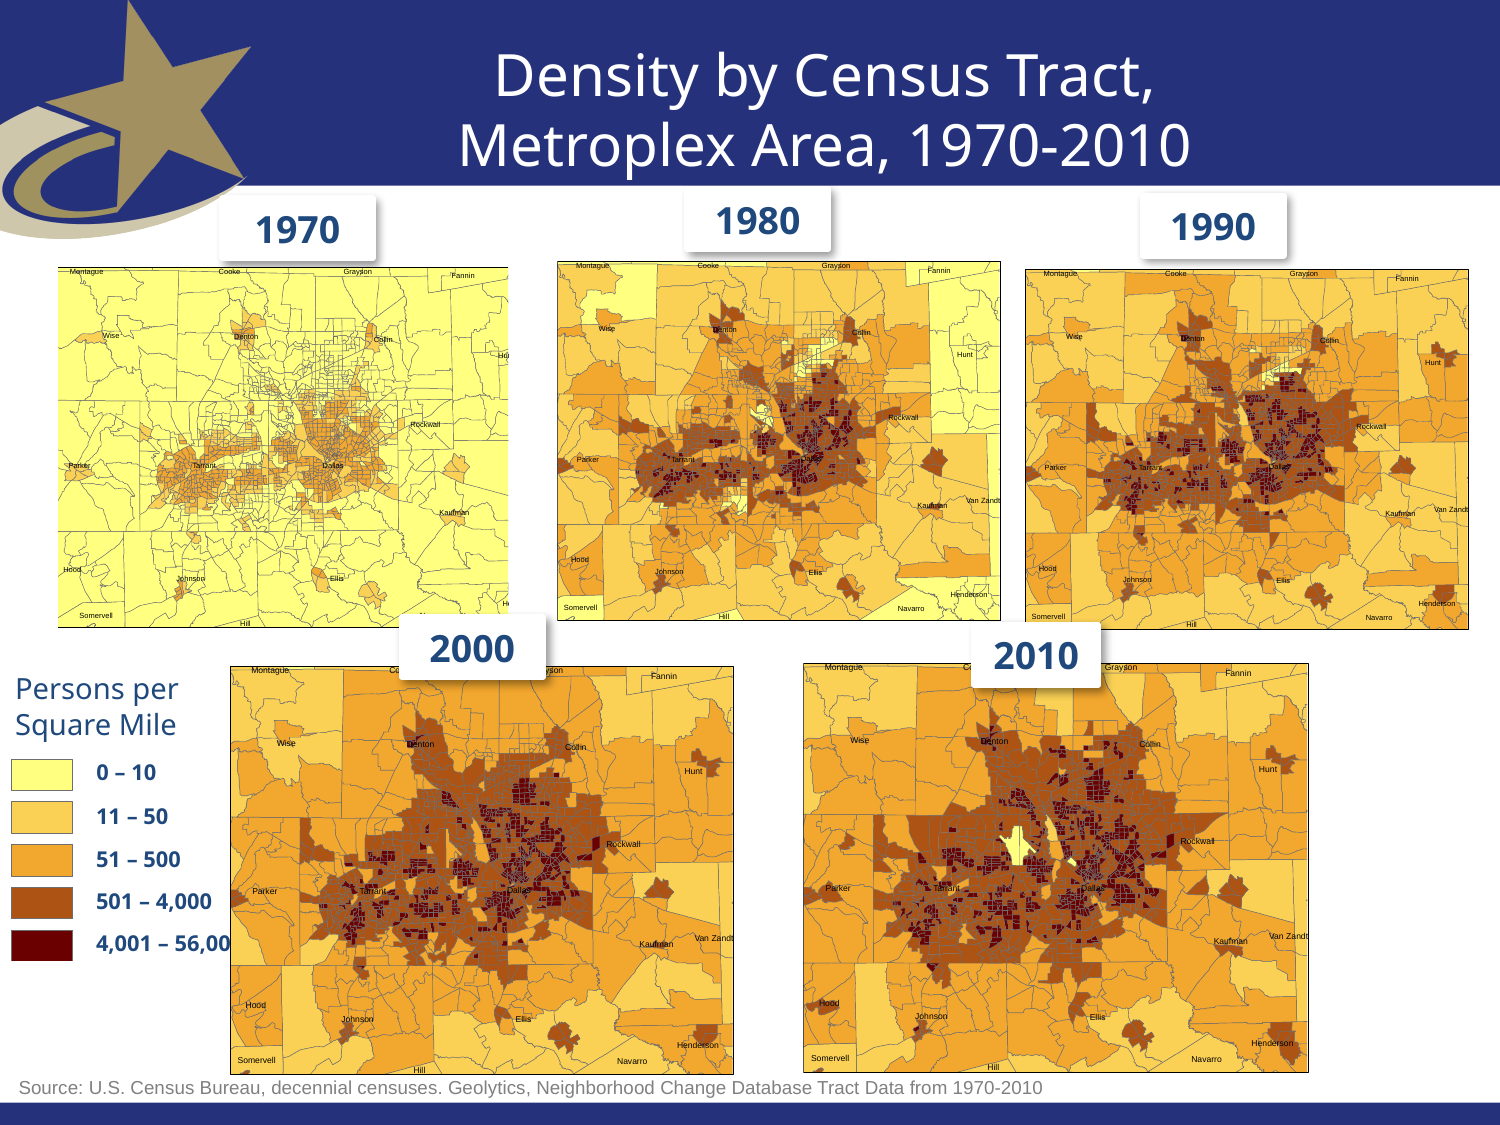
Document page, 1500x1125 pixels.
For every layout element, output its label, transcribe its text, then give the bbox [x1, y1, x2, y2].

text_box 2000 [401, 617, 543, 666]
picture [0, 0, 251, 239]
picture [557, 261, 1002, 622]
picture [58, 267, 509, 629]
text_box 2010 [974, 625, 1099, 663]
text_box 1990 [1142, 195, 1284, 256]
picture [1024, 269, 1470, 630]
text_box Source: U.S. Census Bureau, decennial censuses. Geolytics, Neighborhood Change Database Tract Data from 1970-2010 [3, 1068, 1058, 1106]
text_box 1970 [222, 198, 373, 259]
picture [229, 666, 735, 1076]
picture [803, 663, 1310, 1074]
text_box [11, 750, 229, 965]
text_box 1980 [687, 189, 829, 249]
text_box Density by Census Tract, Metroplex Area, 1970-2010 [362, 31, 1288, 133]
text_box Persons per Square Mile [0, 663, 245, 736]
